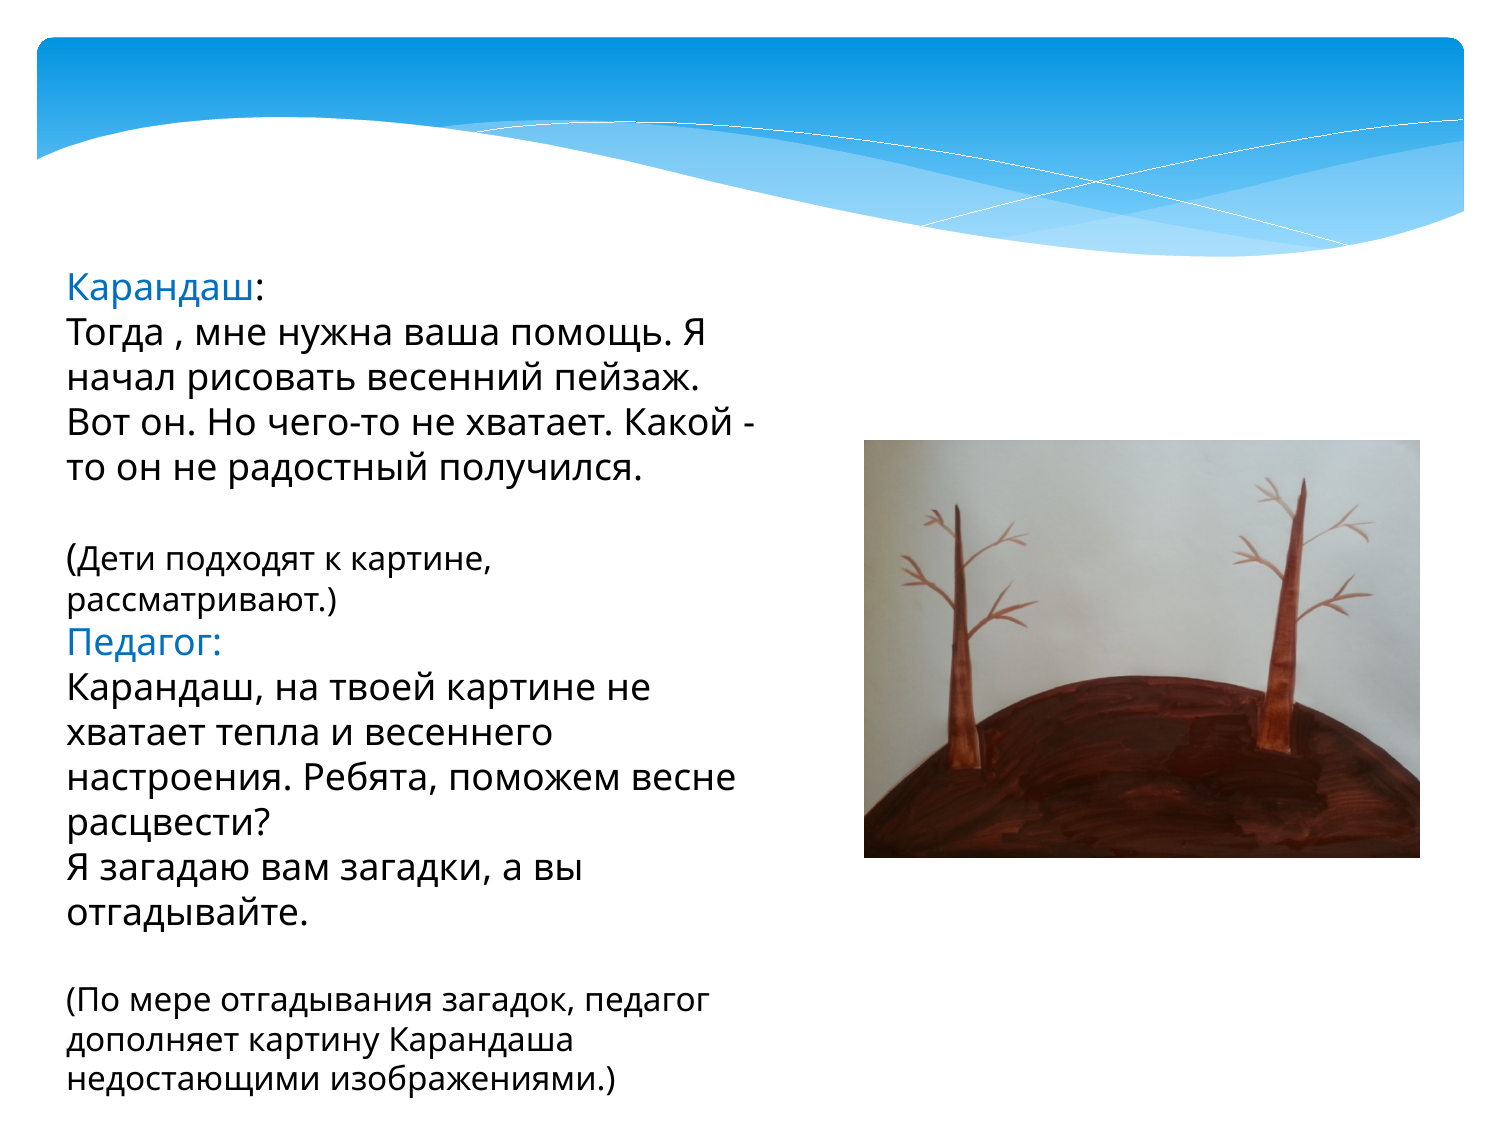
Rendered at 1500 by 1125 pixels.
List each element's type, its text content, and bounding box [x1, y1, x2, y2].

text_box Карандаш: Тогда , мне нужна ваша помощь. Я начал рисовать весенний пейзаж. Вот он. Но чего-то не хватает. Какой -то он не радостный получился. (Дети подходят к картине, рассматривают.) Педагог: Карандаш, на твоей картине не хватает тепла и весеннего настроения. Ребята, поможем весне расцвести? Я загадаю вам загадки, а вы отгадывайте. (По мере отгадывания загадок, педагог дополняет картину Карандаша недостающими изображениями.) [51, 255, 772, 1125]
picture [863, 440, 1420, 858]
